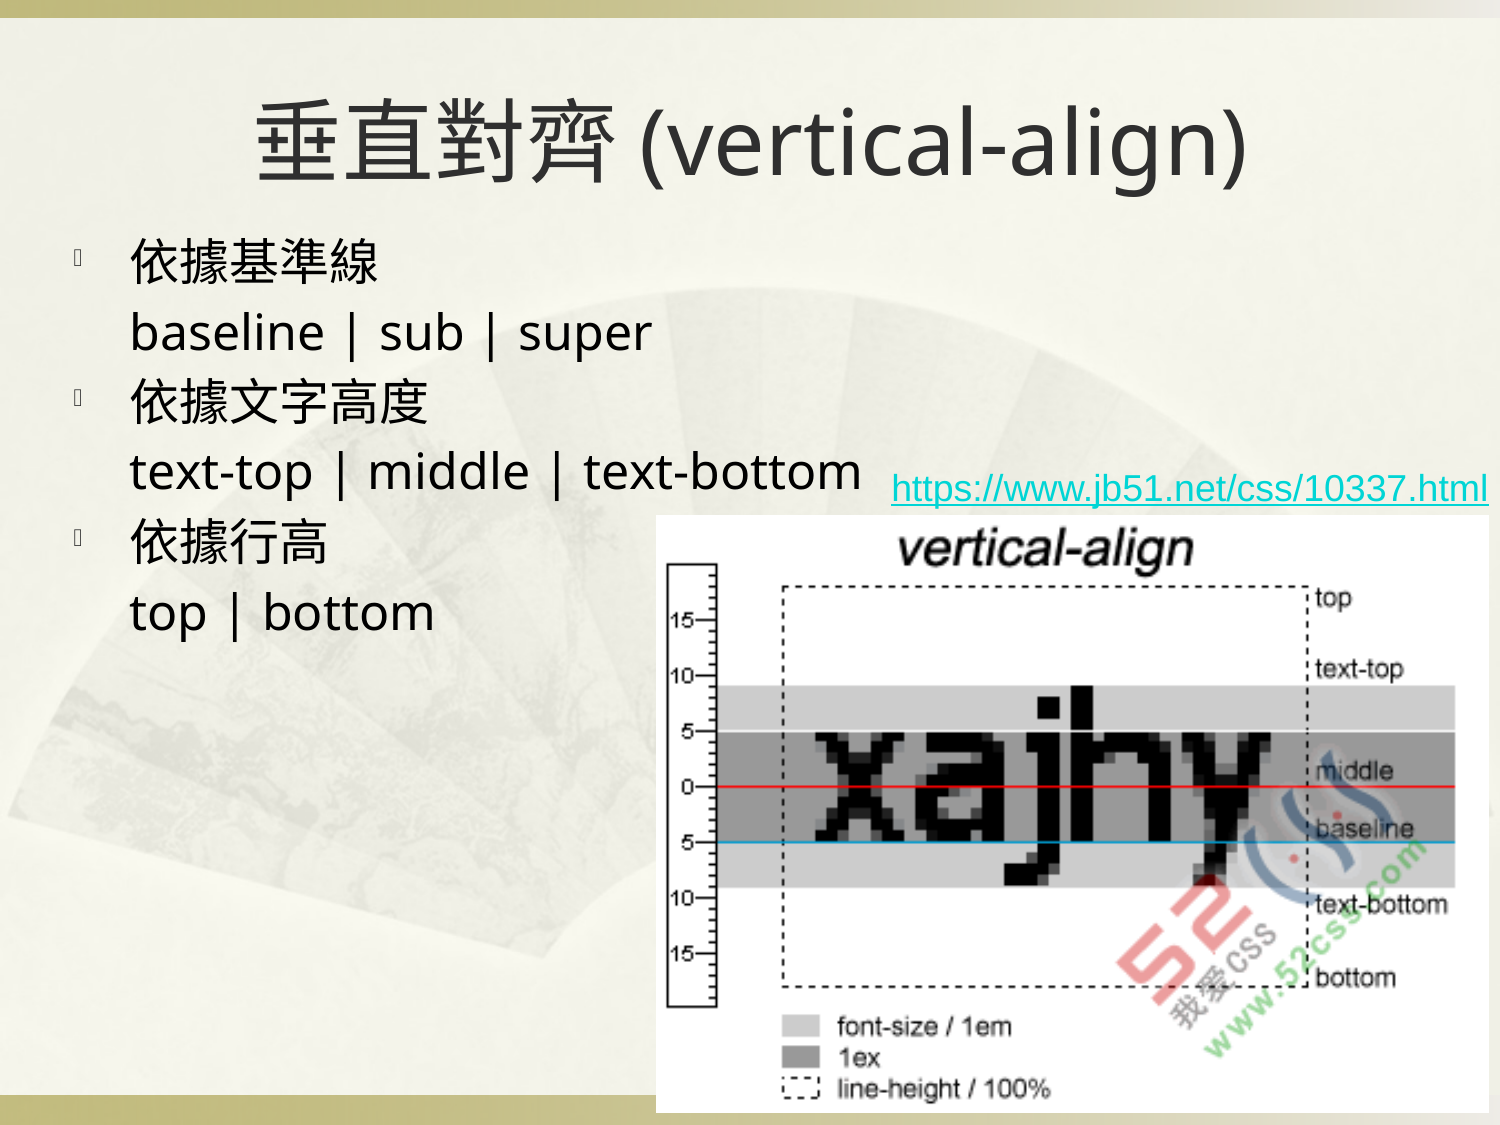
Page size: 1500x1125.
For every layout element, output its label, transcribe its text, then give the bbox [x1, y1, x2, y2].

picture [0, 18, 1500, 1113]
title 垂直對齊(vertical-align) [75, 45, 1425, 233]
text_box https://www.jb51.net/css/10337.html [876, 456, 1500, 517]
list 依據基準線 baseline | sub | super 依據文字高度 text-top | middle | text-bottom 依據行高 top | bottom [58, 222, 1409, 992]
